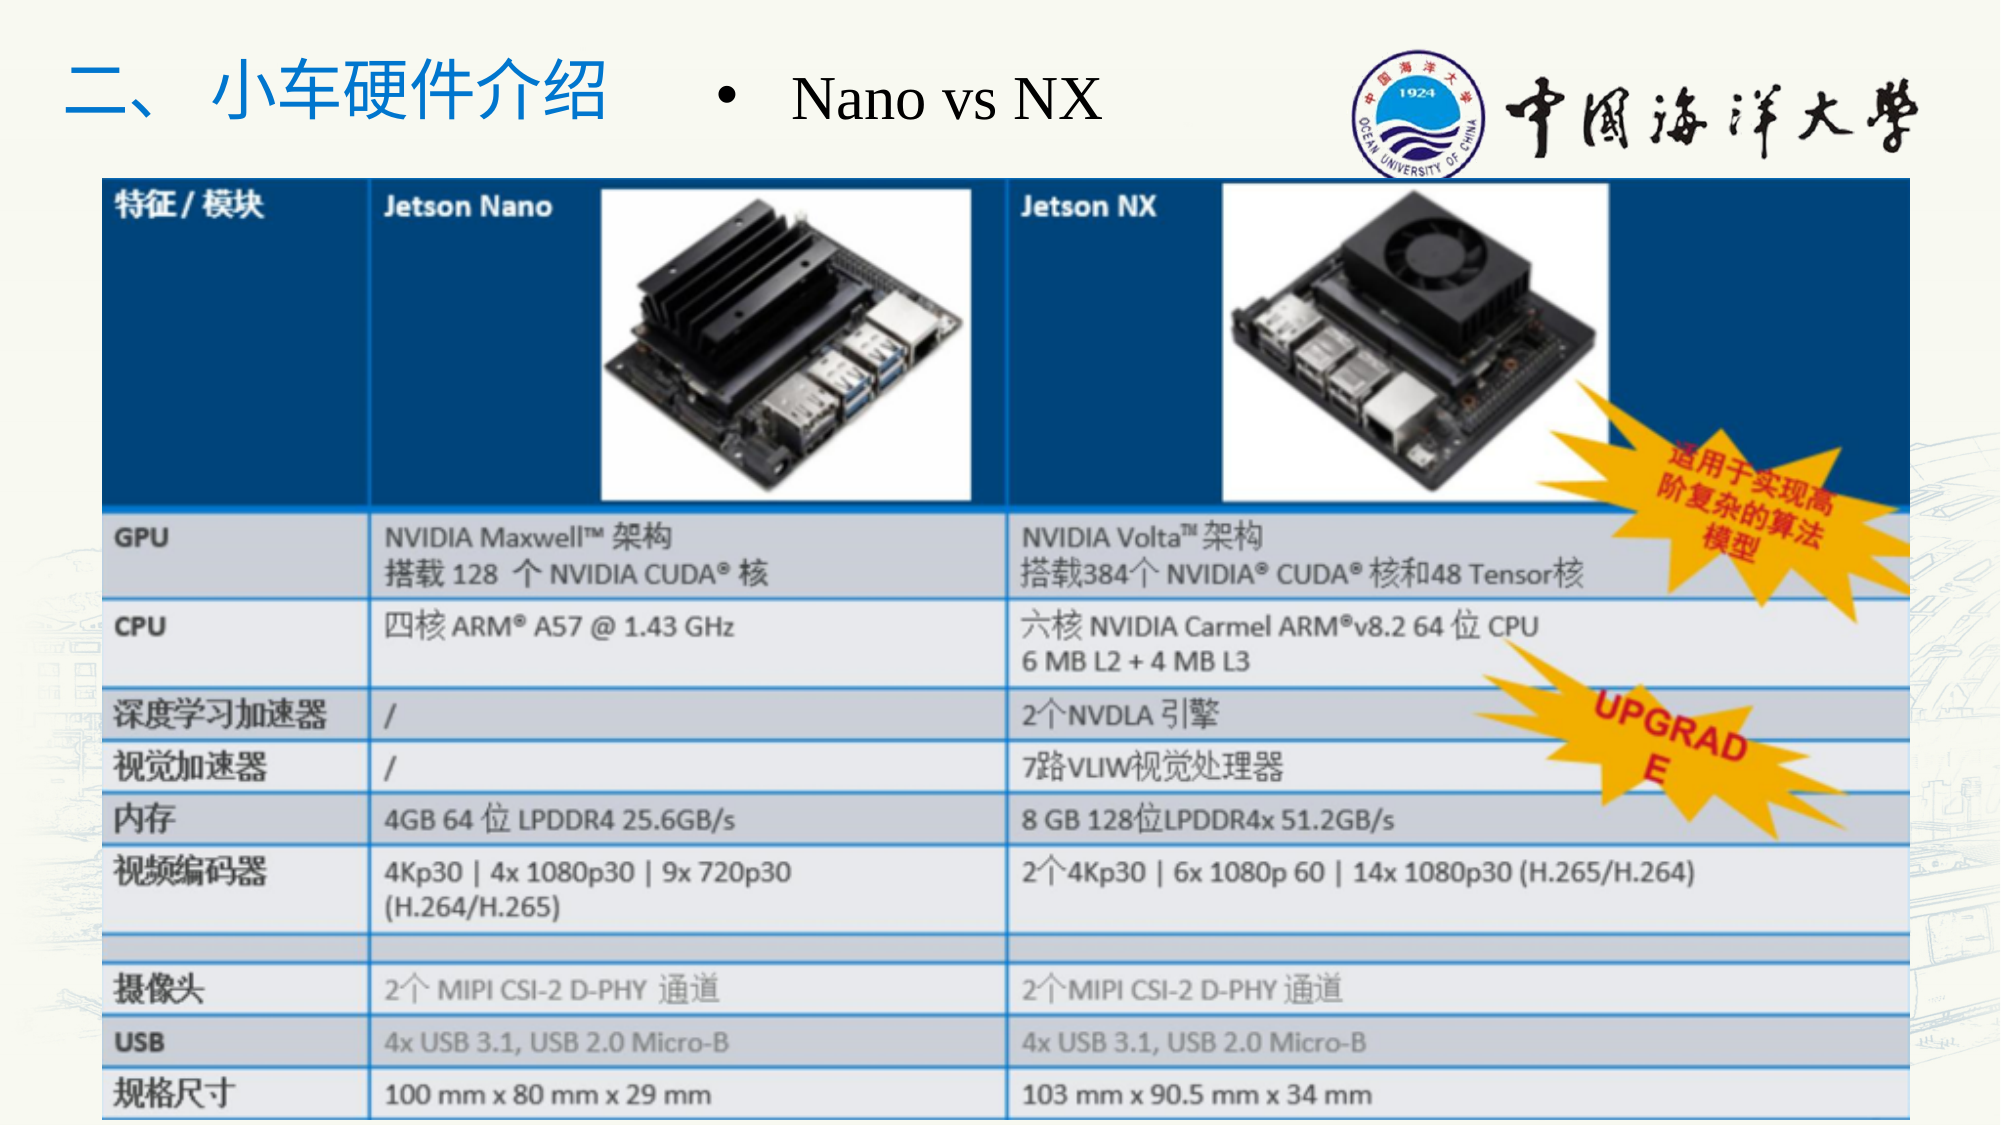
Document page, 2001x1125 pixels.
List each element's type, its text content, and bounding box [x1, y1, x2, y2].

text_box 二、 小车硬件介绍 [62, 50, 681, 128]
picture [0, 0, 2001, 1125]
text_box Nano vs NX [716, 44, 1221, 132]
